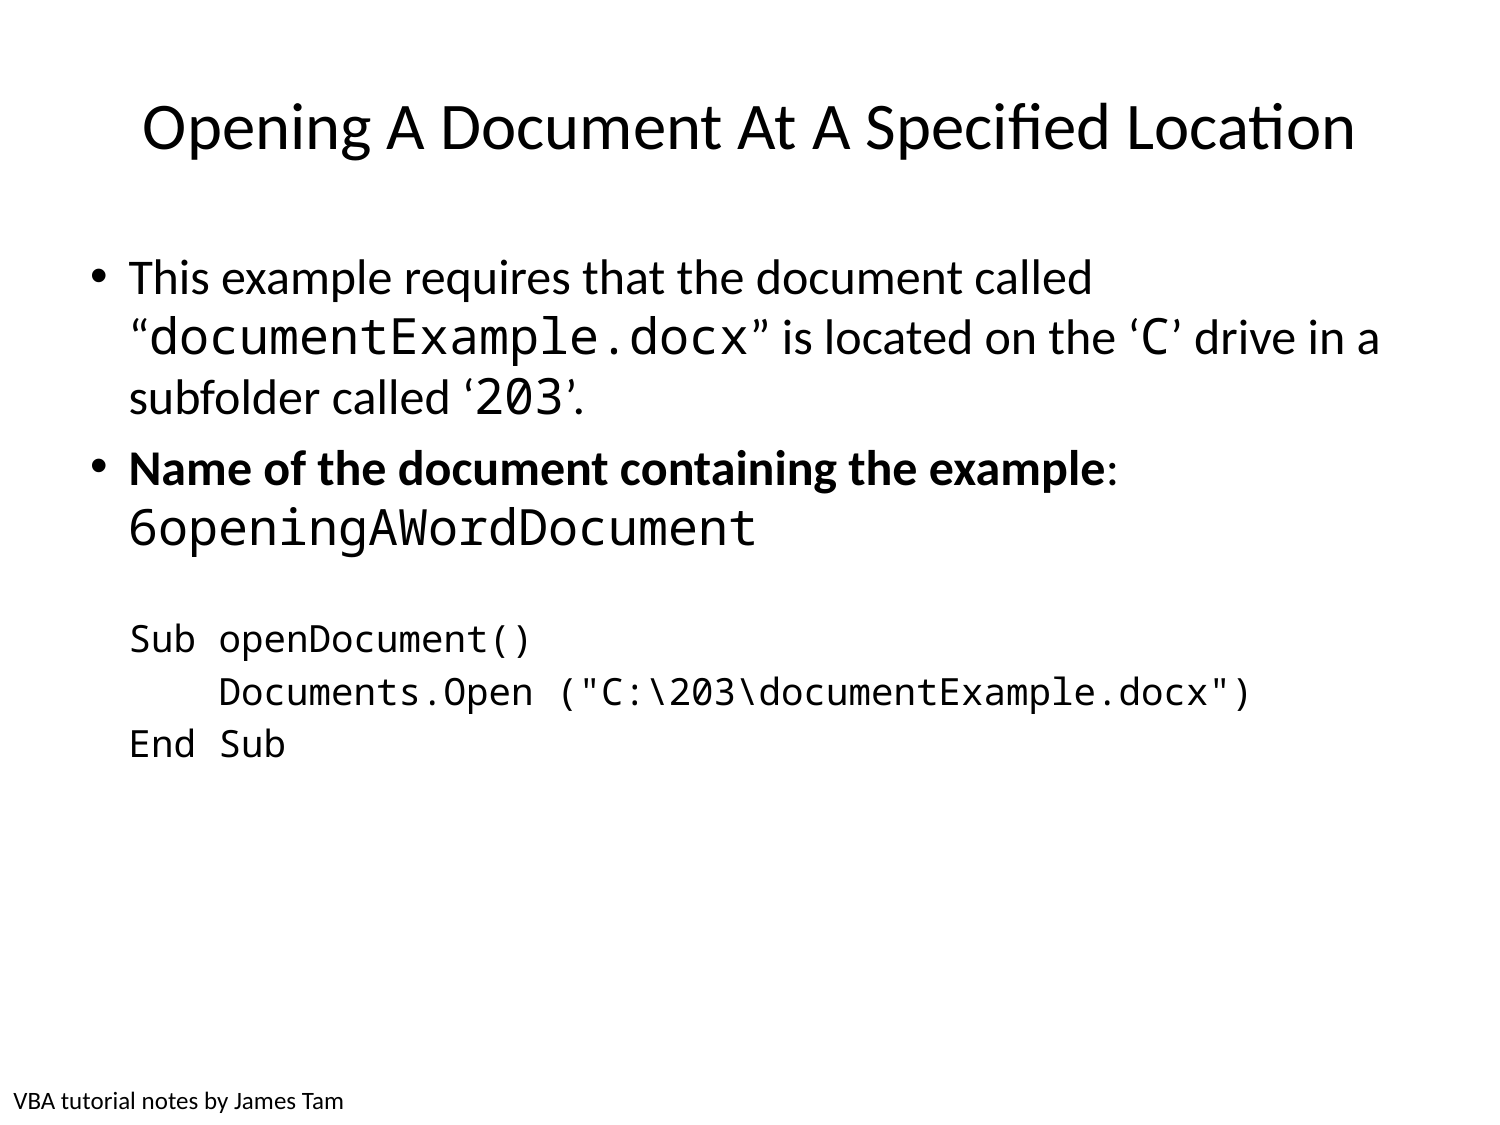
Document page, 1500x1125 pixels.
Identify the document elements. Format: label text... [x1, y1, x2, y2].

list This example requires that the document called “documentExample.docx” is located on the ‘C’ drive in a subfolder called ‘203’. Name of the document containing the example: 6openingAWordDocument Sub openDocument() Documents.Open ("C:\203\documentExample.docx") End Sub [75, 237, 1425, 1063]
title Opening A Document At A Specified Location [75, 45, 1425, 200]
